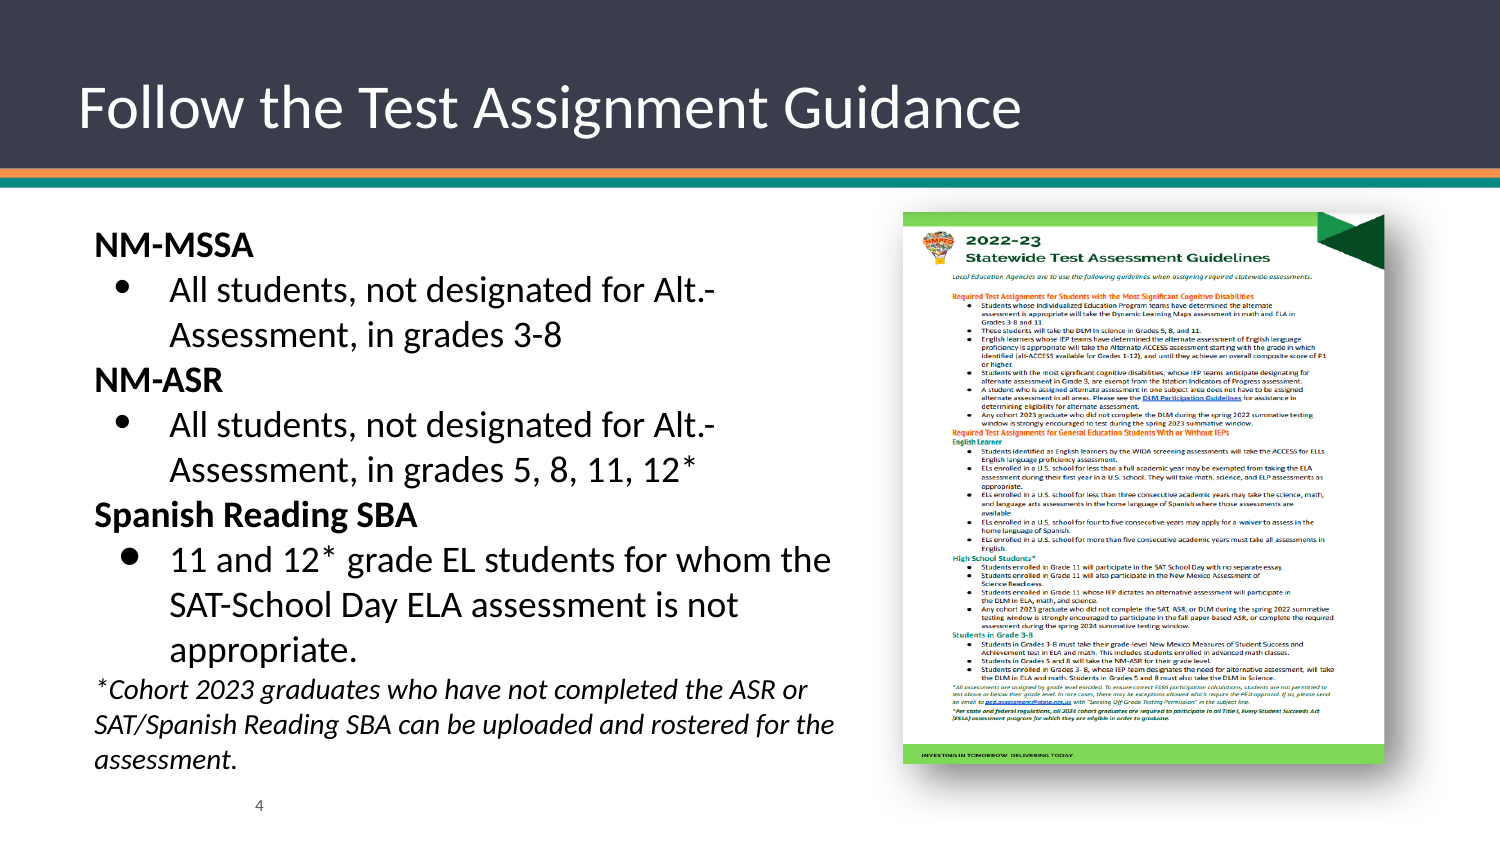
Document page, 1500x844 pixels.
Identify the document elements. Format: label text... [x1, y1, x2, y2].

text_box NM-MSSA All students, not designated for Alt.- Assessment, in grades 3-8 NM-ASR All students, not designated for Alt.- Assessment, in grades 5, 8, 11, 12* Spanish Reading SBA 11 and 12* grade EL students for whom the SAT-School Day ELA assessment is not appropriate. *Cohort 2023 graduates who have not completed the ASR or SAT/Spanish Reading SBA can be uploaded and rostered for the assessment. [79, 212, 895, 828]
picture [902, 212, 1385, 765]
title Follow the Test Assignment Guidance [63, 44, 1246, 173]
